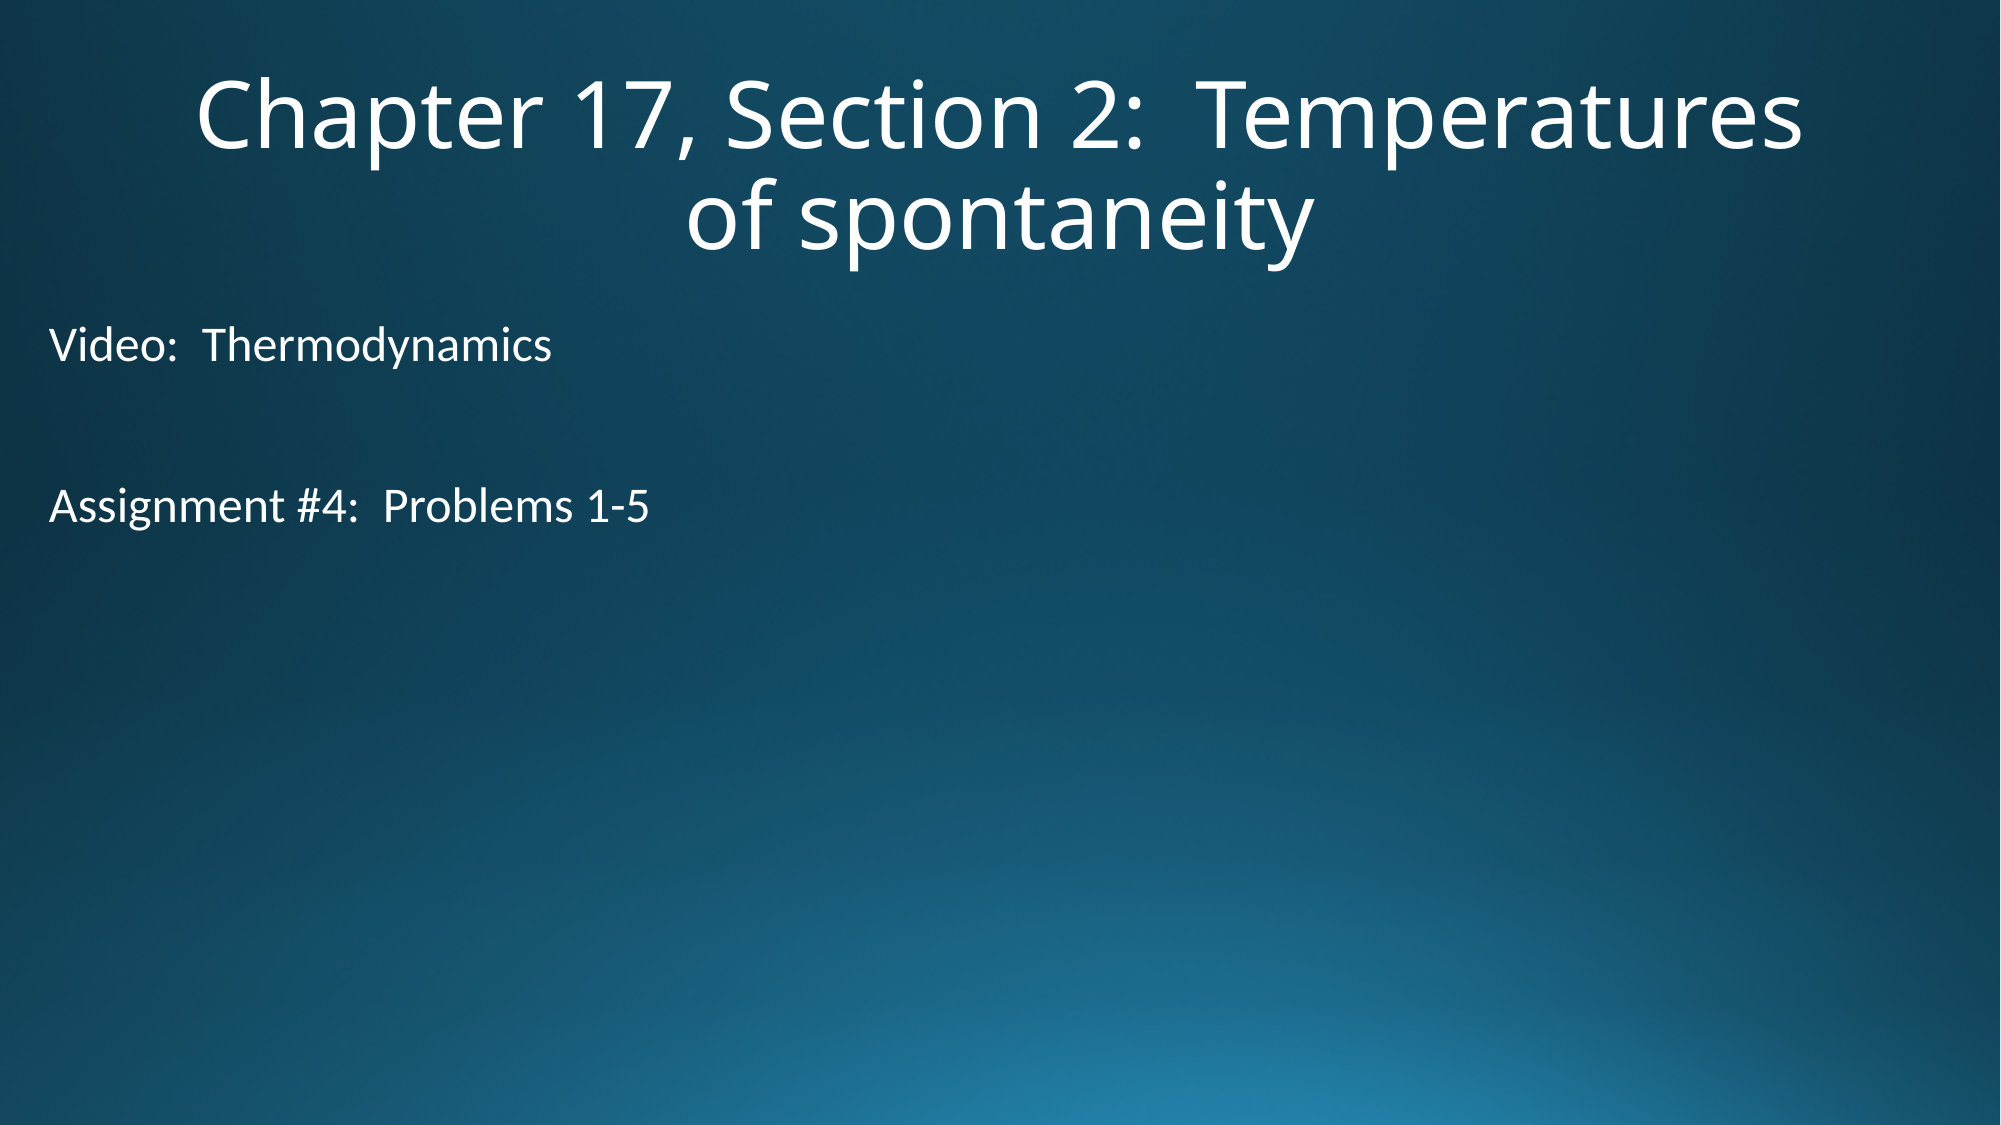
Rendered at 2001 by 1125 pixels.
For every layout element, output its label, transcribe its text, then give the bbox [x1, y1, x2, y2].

title Chapter 17, Section 2: Temperatures of spontaneity [137, 59, 1863, 278]
picture [0, 0, 2001, 1125]
list Video: Thermodynamics Assignment #4: Problems 1-5 [33, 299, 2000, 1014]
